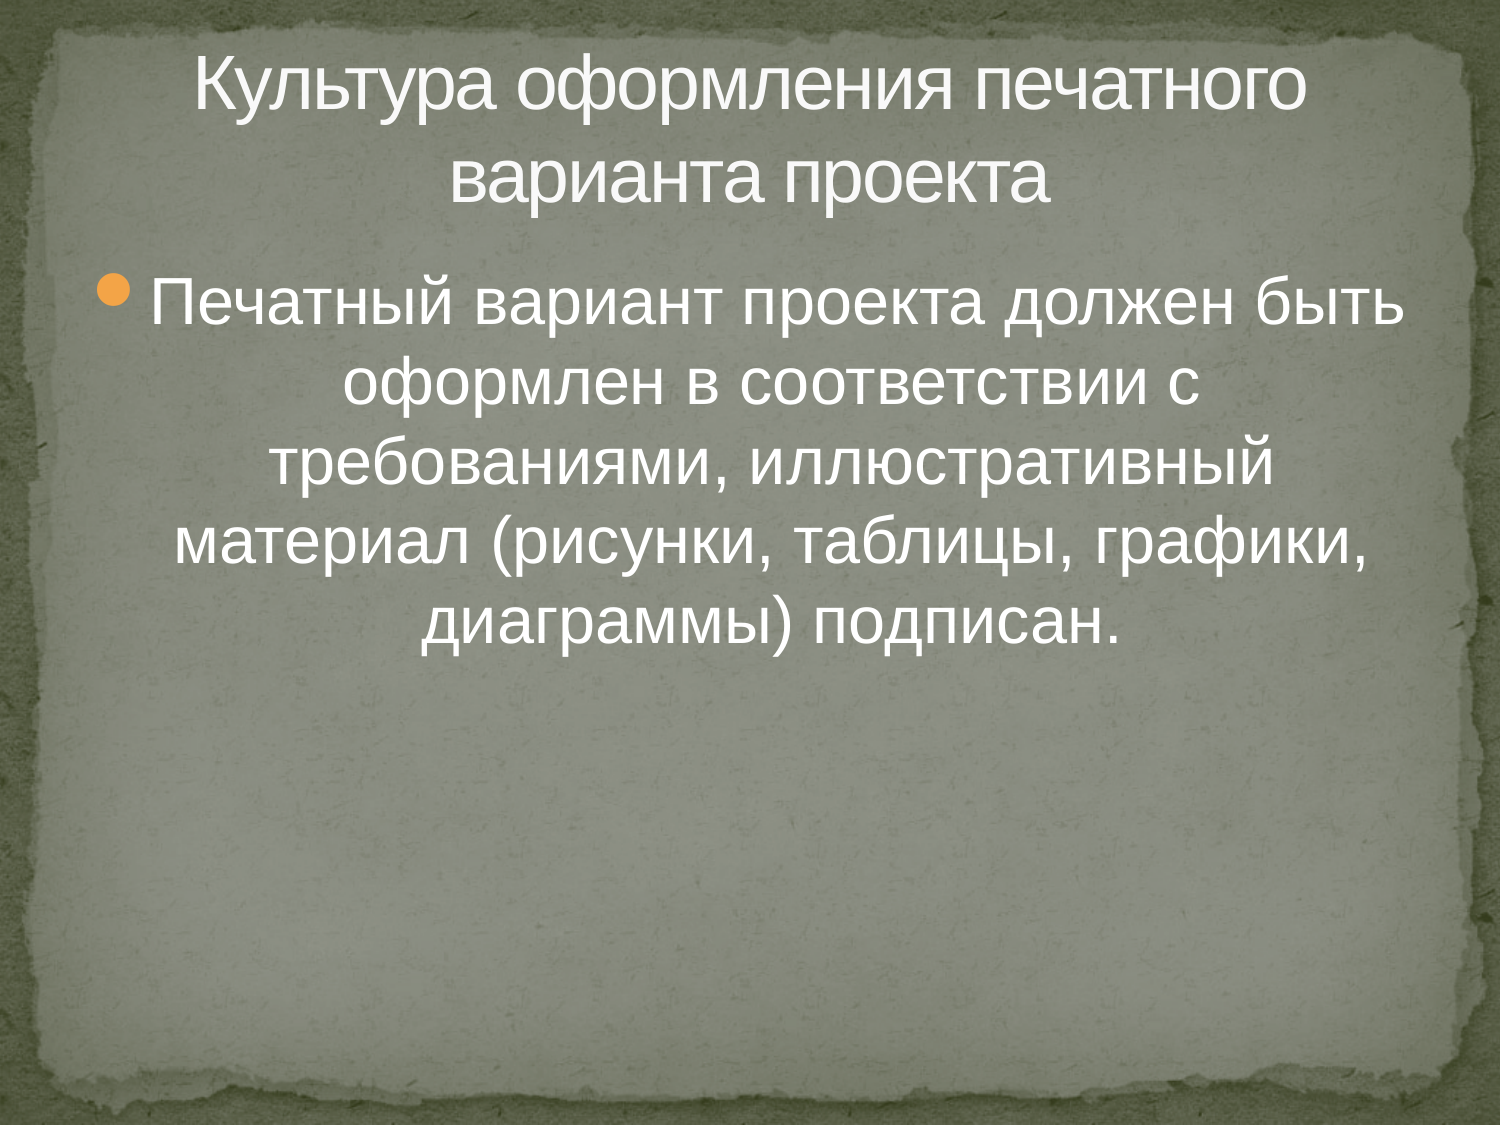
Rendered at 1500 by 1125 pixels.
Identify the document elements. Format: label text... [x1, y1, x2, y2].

list Печатный вариант проекта должен быть оформлен в соответствии с требованиями, иллюстративный материал (рисунки, таблицы, графики, диаграммы) подписан. [74, 249, 1426, 1001]
title Культура оформления печатного варианта проекта [74, 24, 1425, 225]
